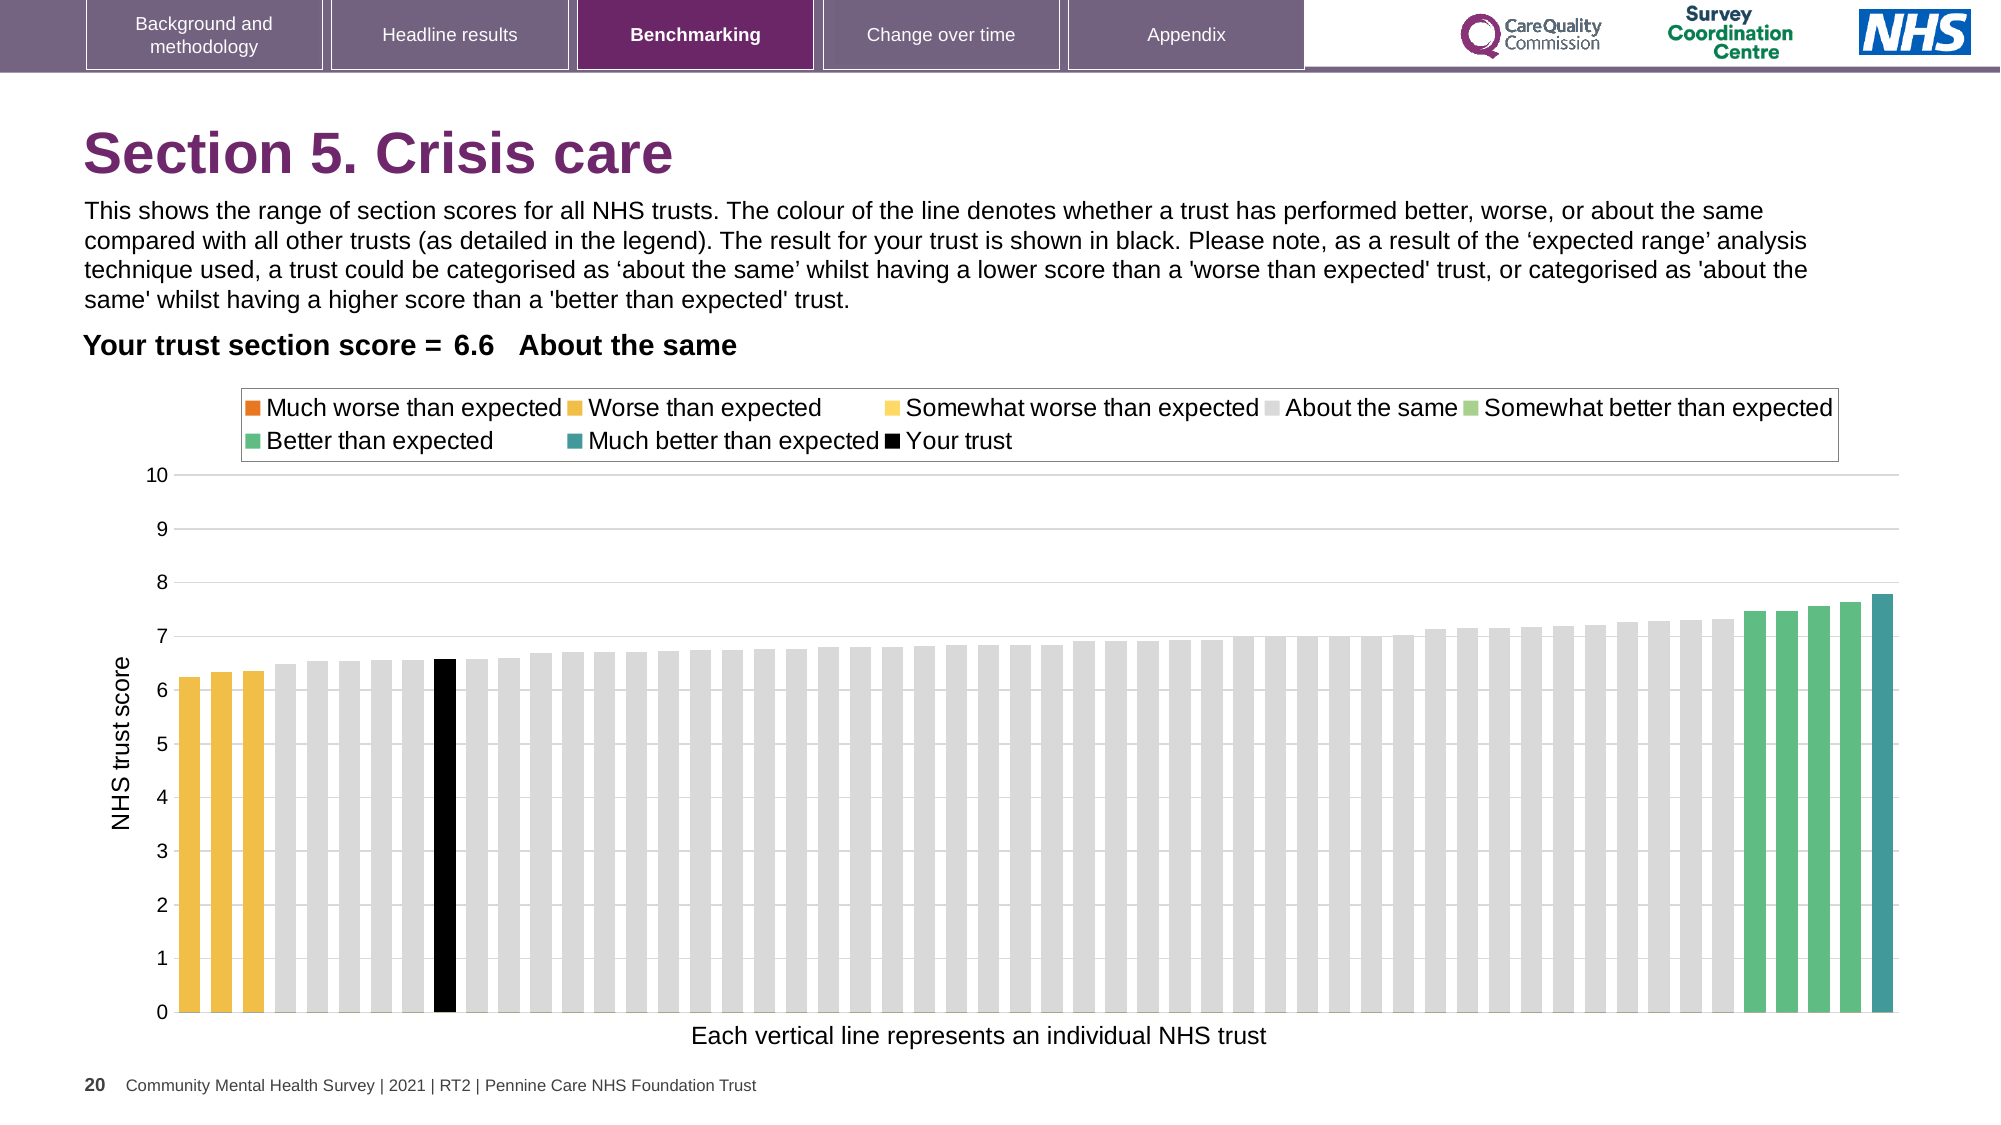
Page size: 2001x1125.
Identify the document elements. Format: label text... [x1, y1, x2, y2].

chart [99, 369, 1923, 1036]
table_header Your trust section score = [53, 323, 448, 370]
title Section 5. Crisis care [68, 100, 1942, 209]
text_box This shows the range of section scores for all NHS trusts. The colour of the line denotes whether a trust has performed better, worse, or about the same compared with all other trusts (as detailed in the legend). The result for your trust is shown in black. Please note, as a result of the ‘expected range’ analysis technique used, a trust could be categorised as ‘about the same’ whilst having a lower score than a 'worse than expected' trust, or categorised as 'about the same' whilst having a higher score than a 'better than expected' trust. [69, 186, 1890, 322]
picture [1859, 9, 1971, 55]
picture [1666, 3, 1794, 61]
picture [1460, 13, 1602, 59]
text_box Each vertical line represents an individual NHS trust [676, 1036, 1283, 1058]
table_header 6.6 [448, 323, 518, 369]
table_header About the same [518, 323, 1807, 369]
text_box 20 [84, 1065, 122, 1125]
